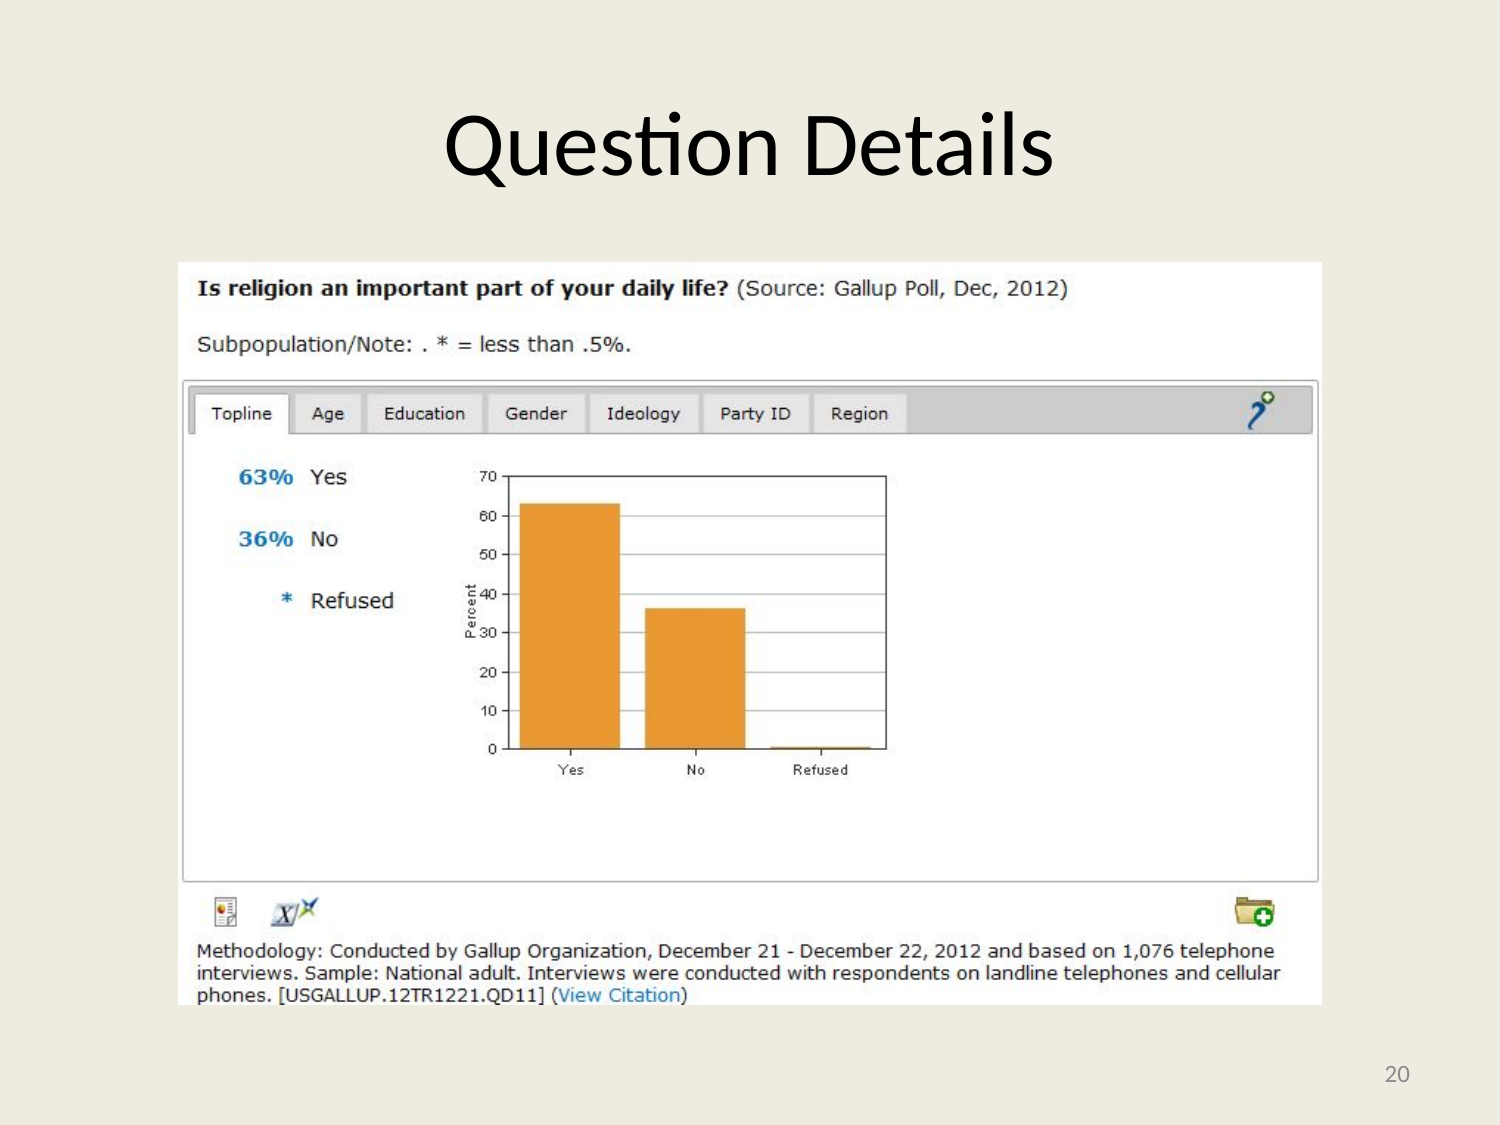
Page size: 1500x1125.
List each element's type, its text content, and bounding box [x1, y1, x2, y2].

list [178, 262, 1322, 1006]
title Question Details [75, 45, 1425, 233]
slide_number 20 [1074, 1042, 1425, 1103]
